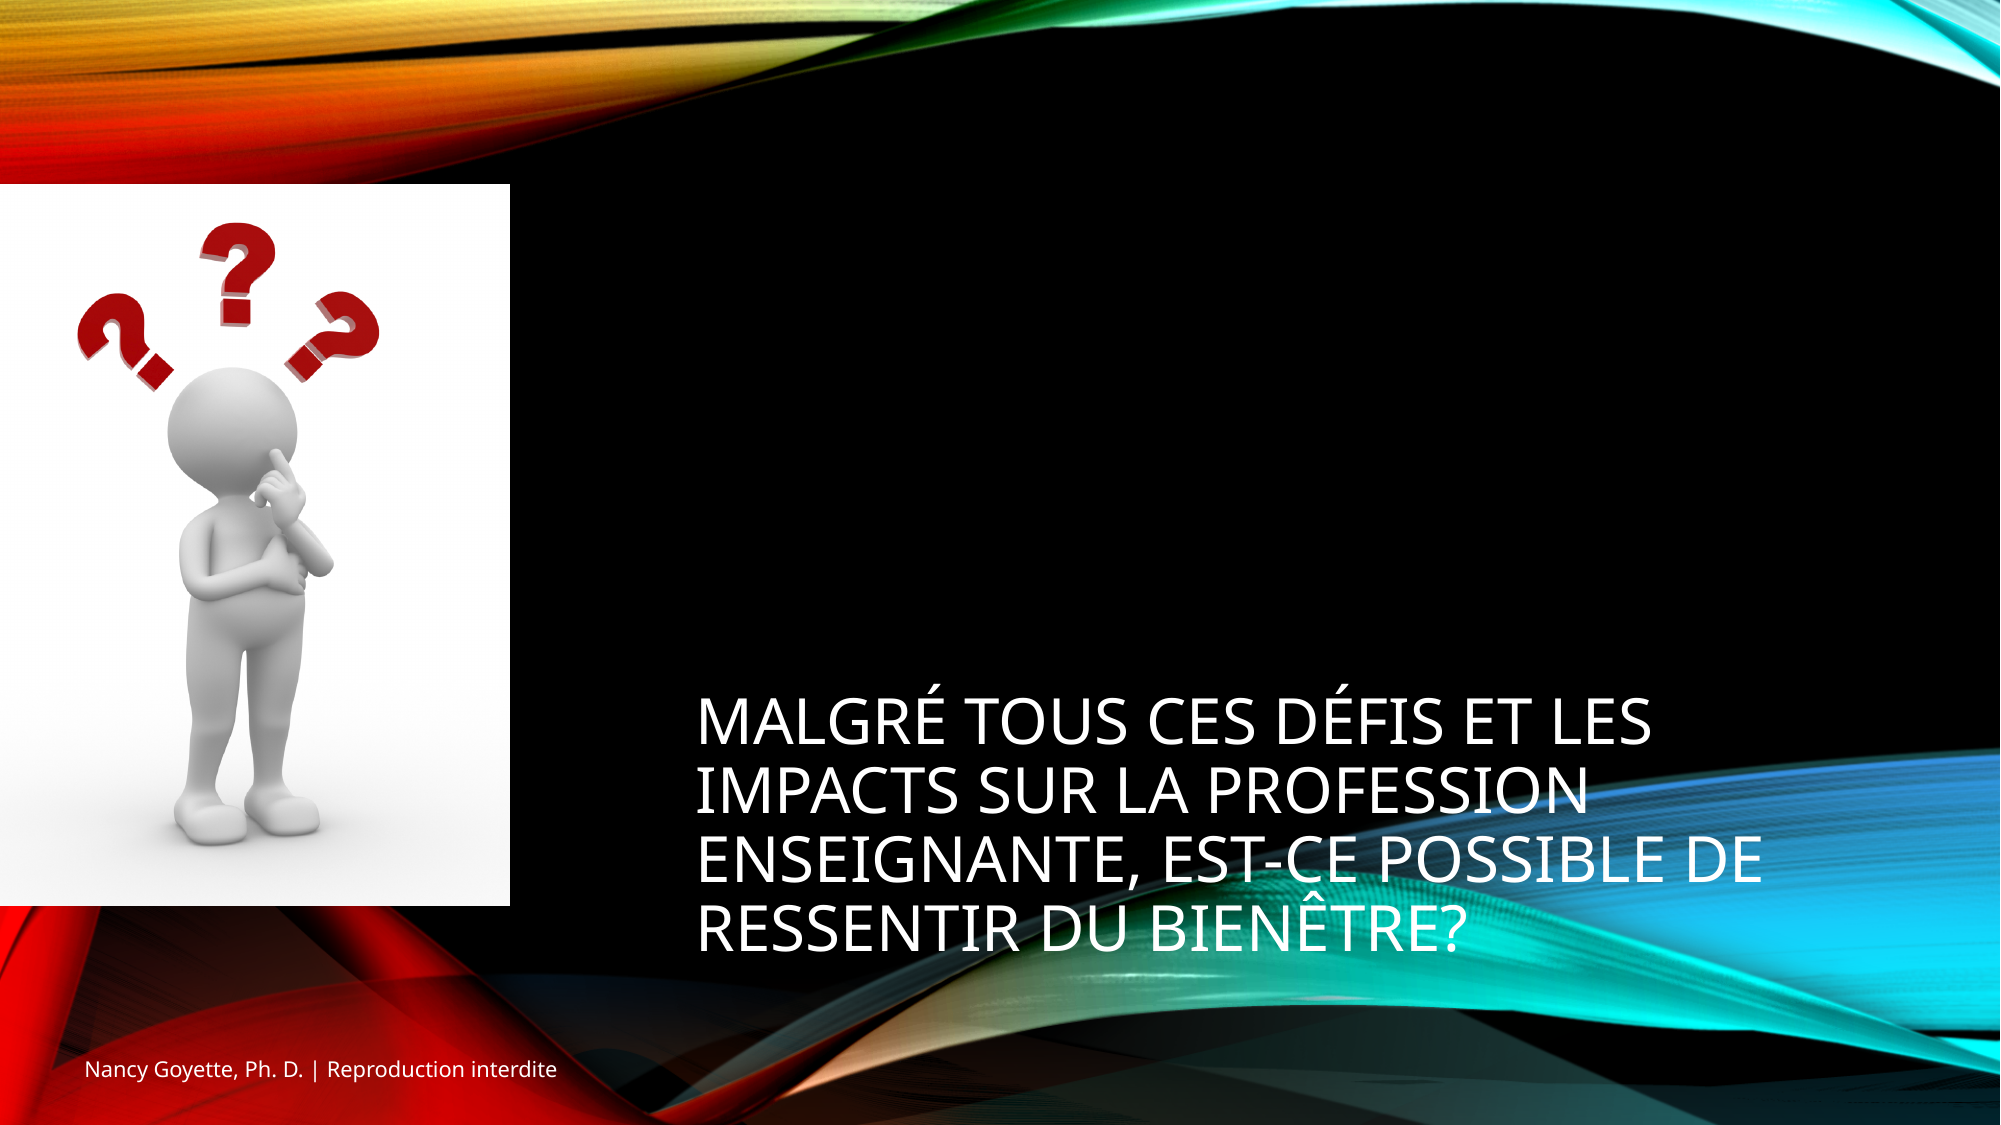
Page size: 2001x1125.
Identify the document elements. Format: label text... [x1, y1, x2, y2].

footer Nancy Goyette, Ph. D. | Reproduction interdite [69, 1039, 1120, 1100]
title Malgré tous ces défis et les impacts sur la profession enseignante, est-ce possible de ressentir du bienêtre? [680, 673, 1895, 973]
picture [0, 0, 2000, 1125]
